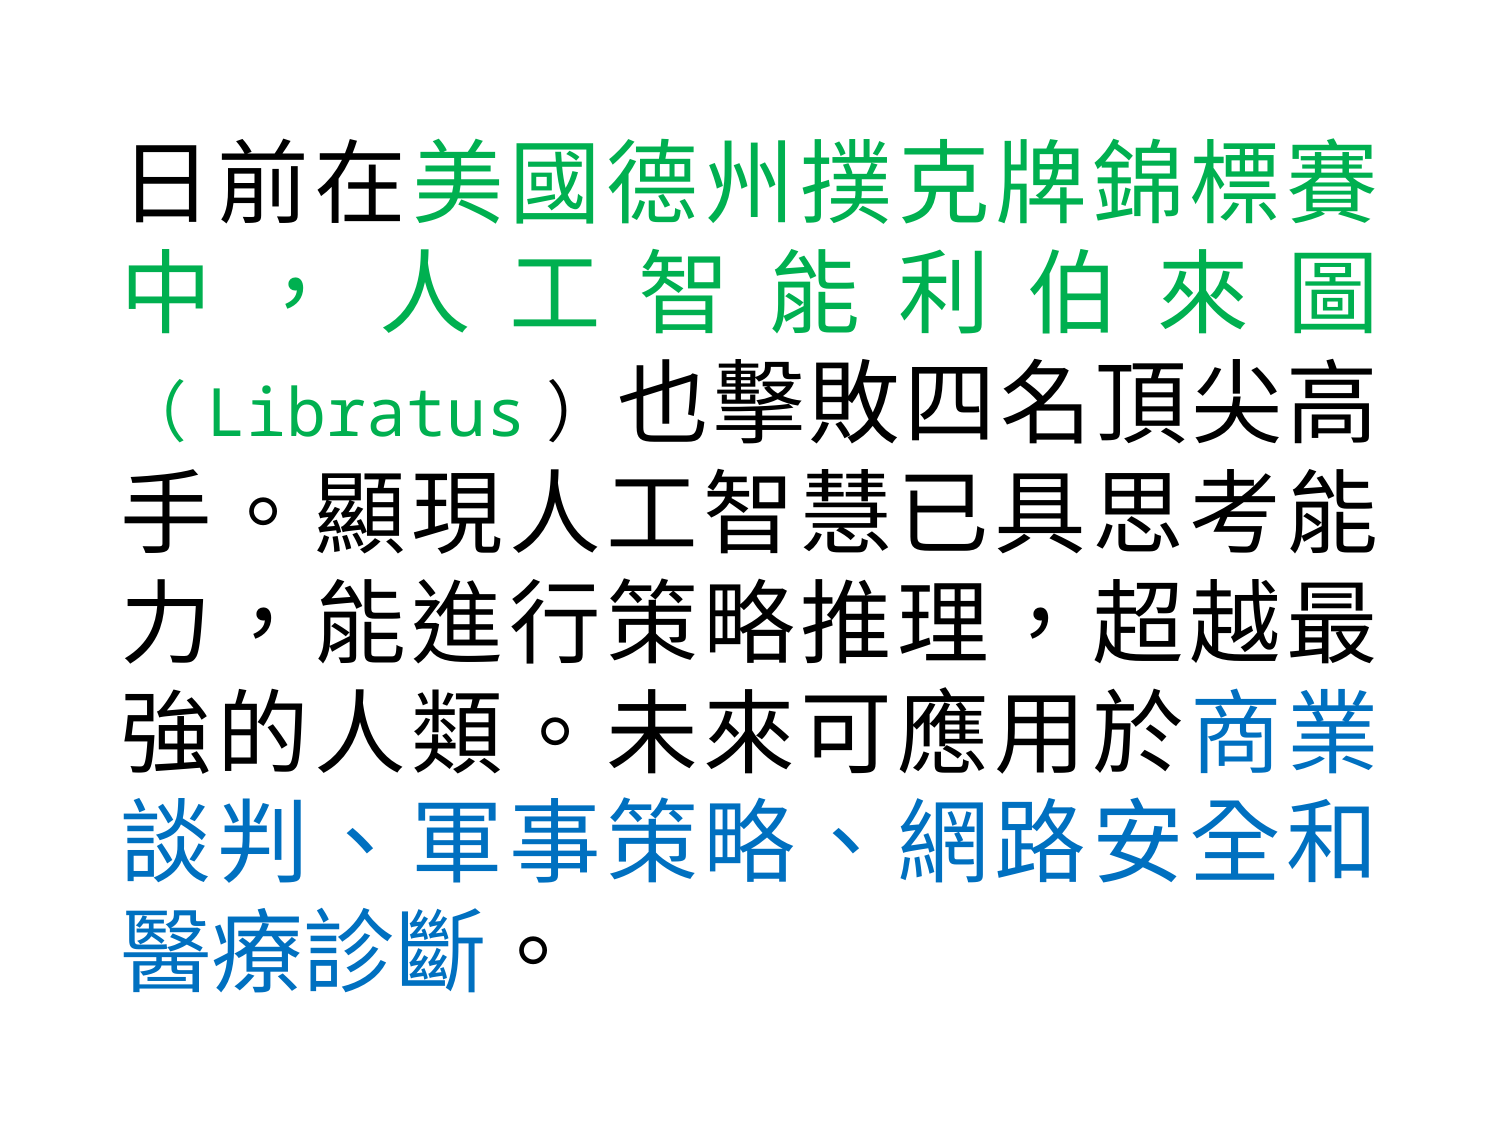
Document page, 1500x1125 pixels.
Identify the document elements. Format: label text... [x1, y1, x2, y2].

text_box 日前在美國德州撲克牌錦標賽中，人工智能利伯來圖（Libratus）也擊敗四名頂尖高手。顯現人工智慧已具思考能力，能進行策略推理，超越最強的人類。未來可應用於商業談判、軍事策略、網路安全和醫療診斷。 [105, 117, 1395, 1012]
